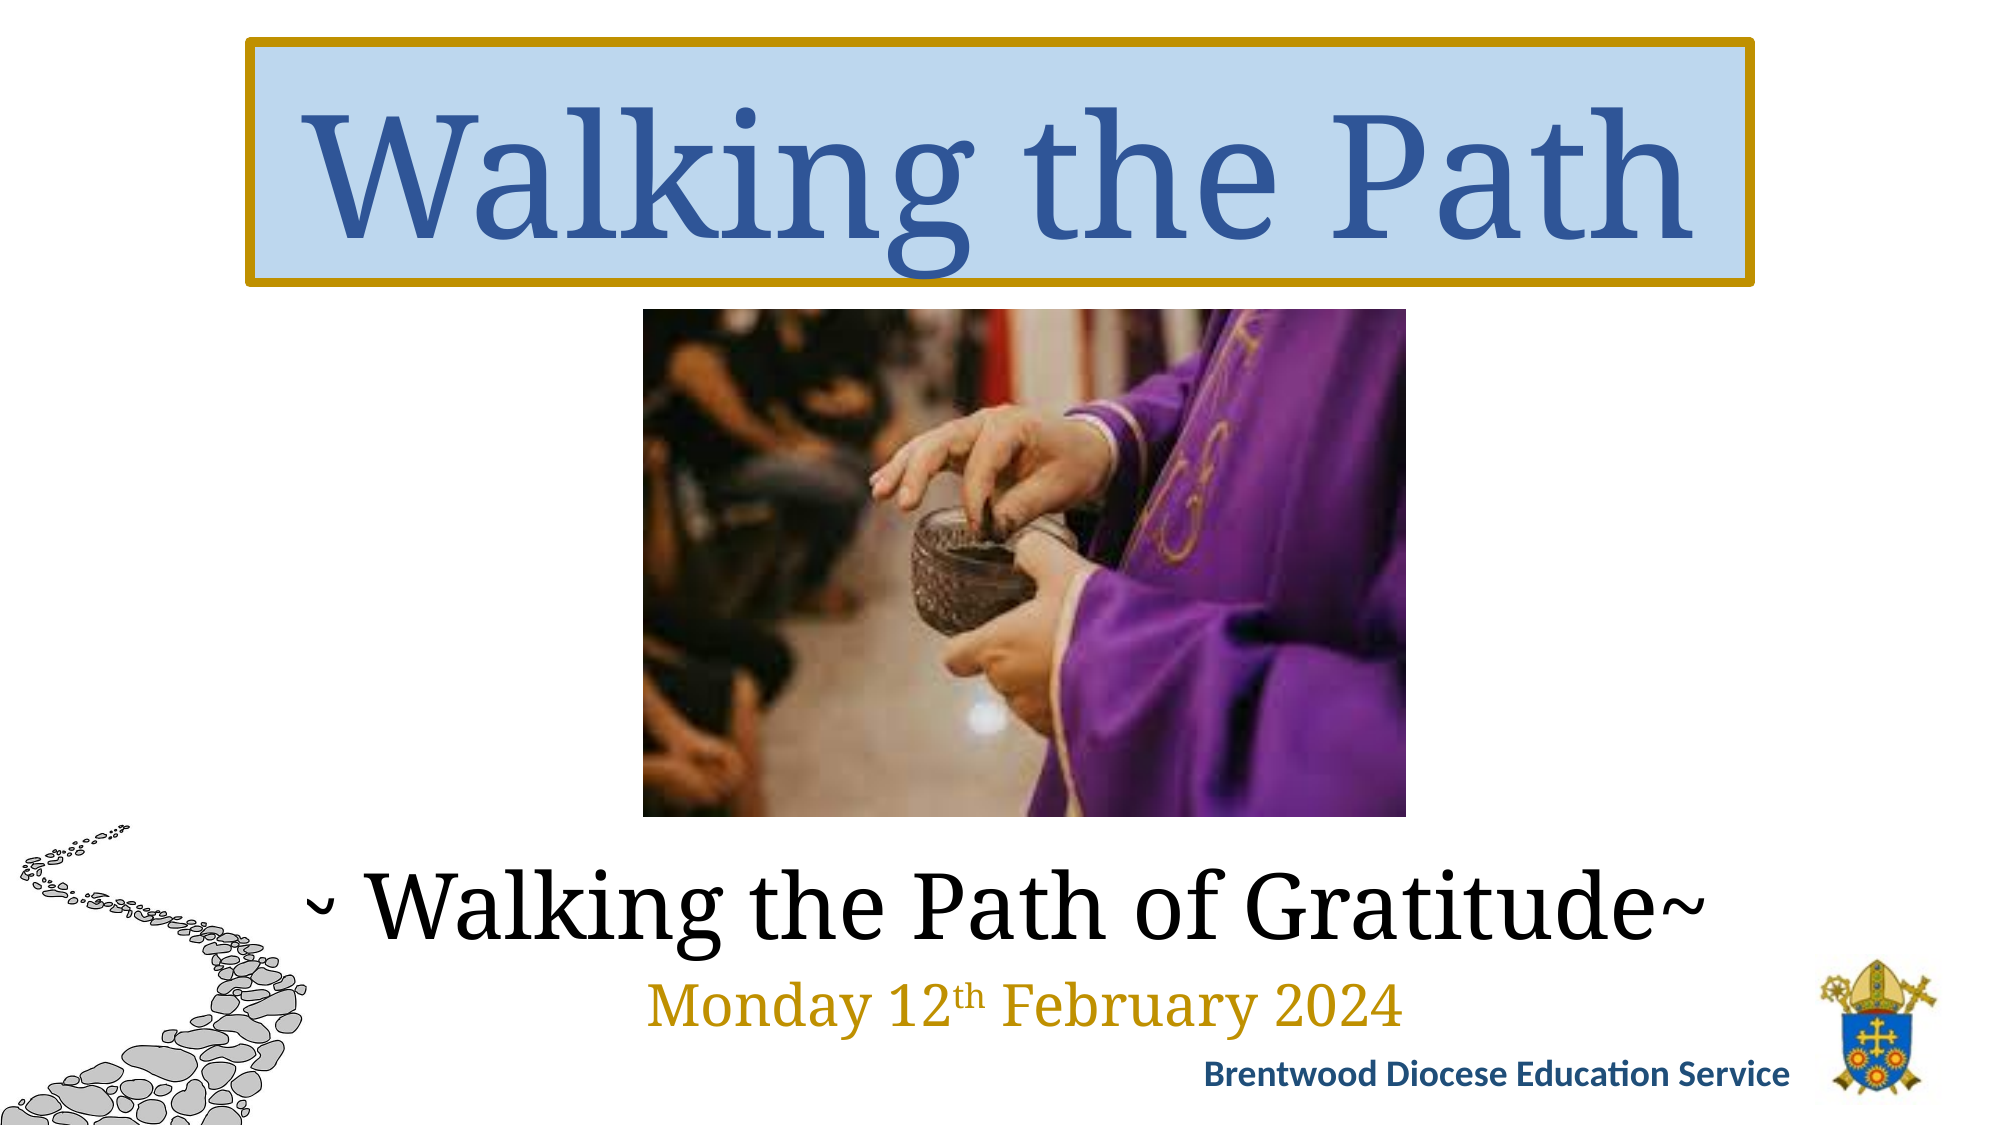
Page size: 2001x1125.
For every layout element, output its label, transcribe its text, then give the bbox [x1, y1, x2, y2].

text_box ~ Walking the Path of Gratitude~ [307, 853, 1830, 1125]
picture [0, 824, 307, 1125]
text_box Walking the Path [249, 42, 1750, 283]
picture [1815, 954, 1943, 1105]
picture [643, 309, 1406, 817]
